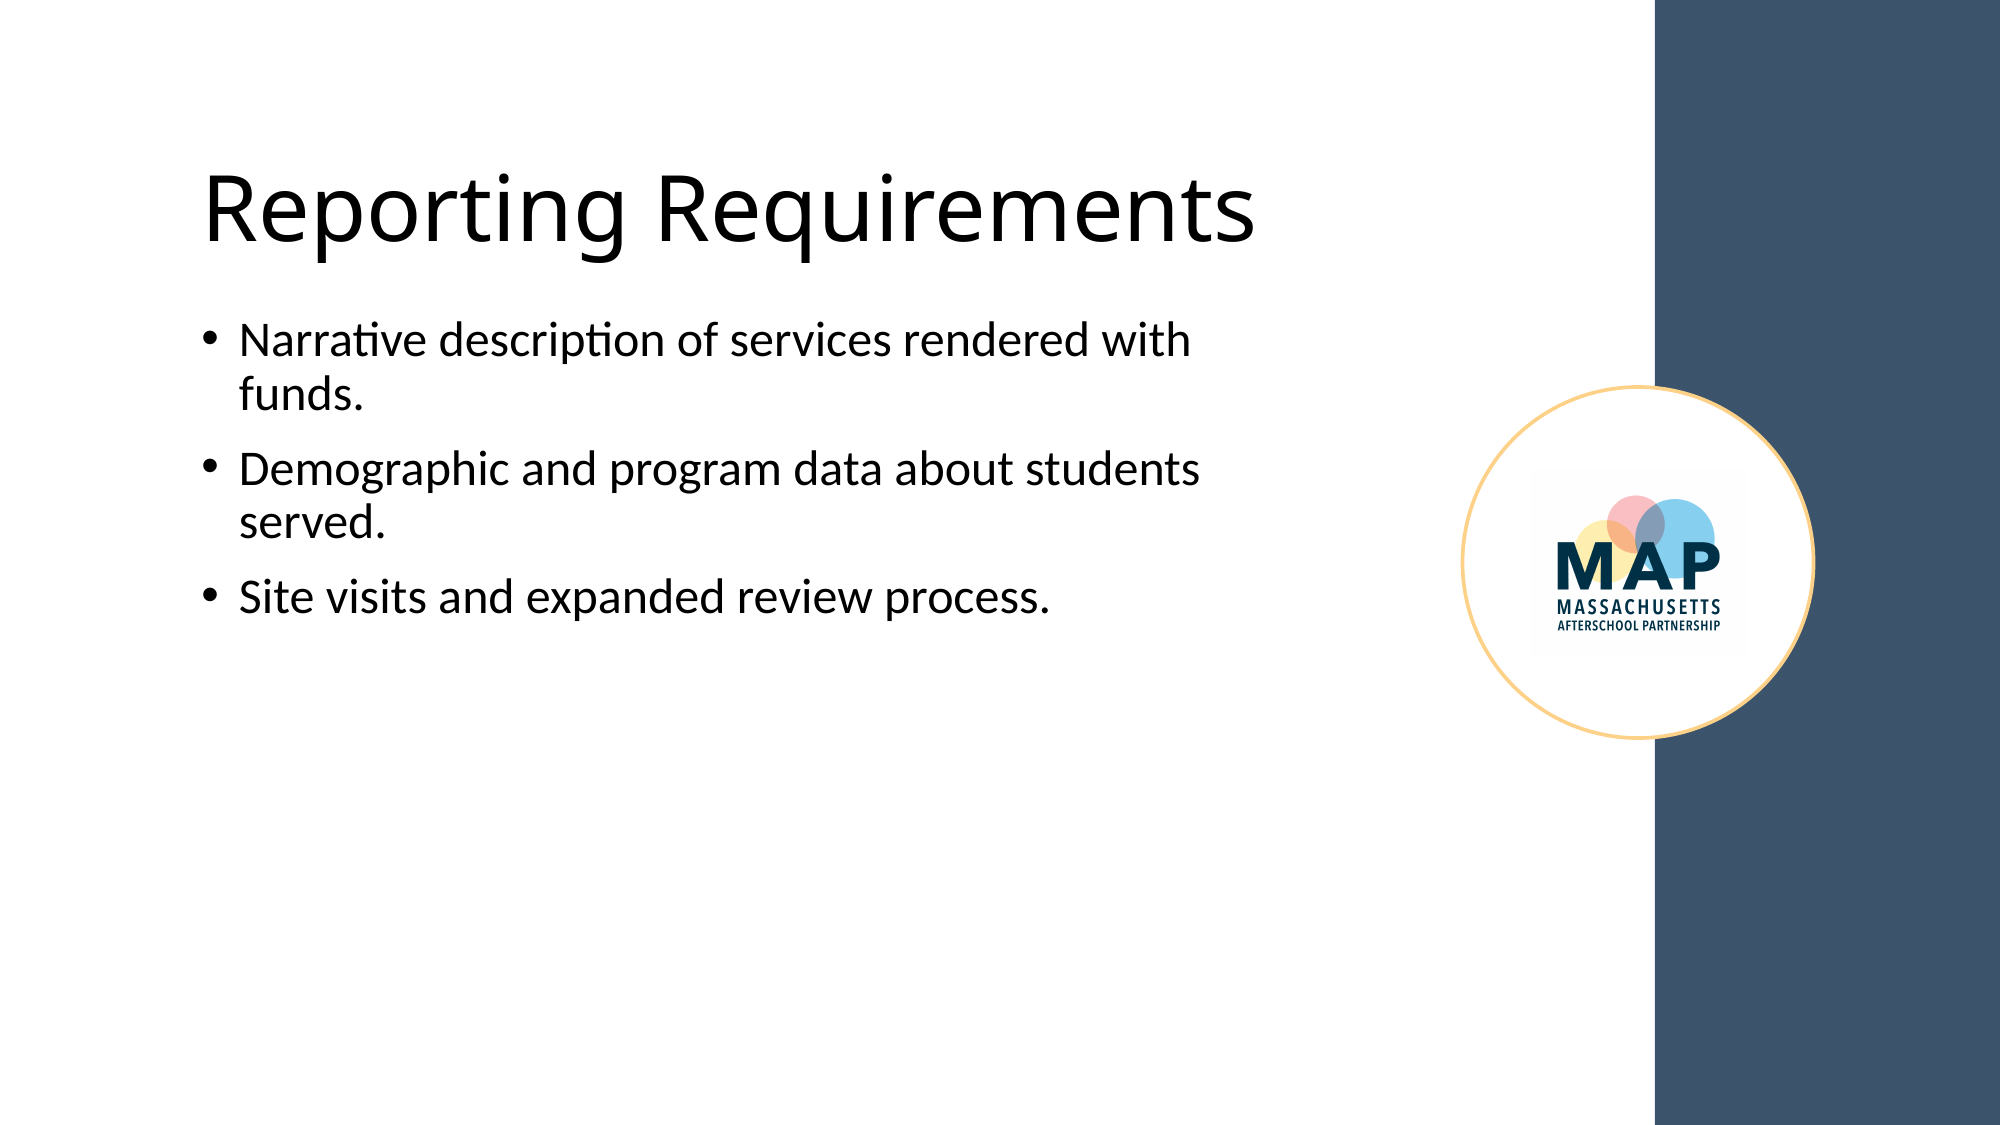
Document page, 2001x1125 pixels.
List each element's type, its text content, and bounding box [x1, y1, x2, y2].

list Narrative description of services rendered with funds. Demographic and program data about students served. Site visits and expanded review process. [186, 249, 1248, 689]
title Reporting Requirements [186, 102, 1413, 321]
text_box [1461, 385, 1815, 740]
text_box [1654, 0, 2000, 1125]
picture [1530, 468, 1746, 657]
